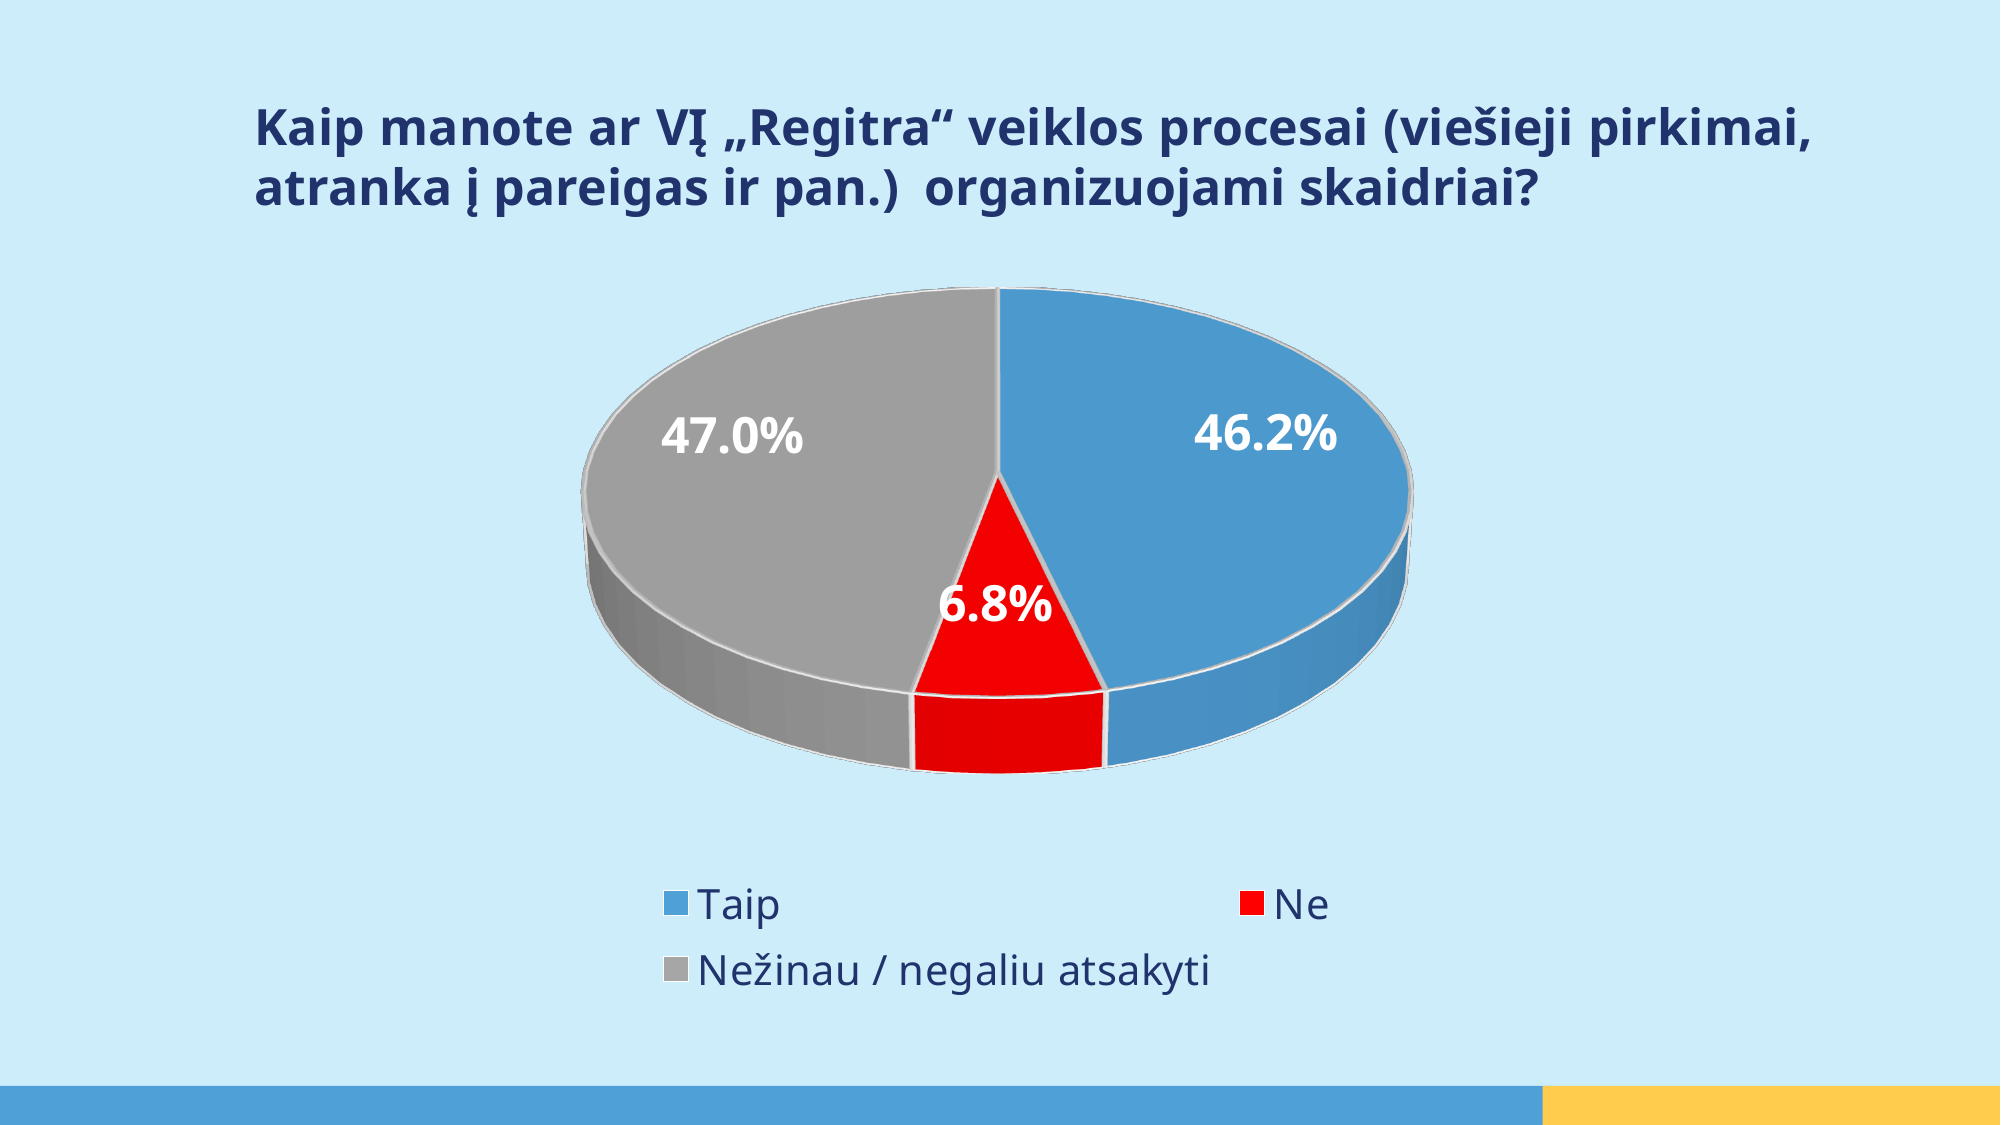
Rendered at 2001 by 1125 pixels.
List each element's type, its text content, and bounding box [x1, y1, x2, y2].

text_box [1542, 1085, 2000, 1125]
chart [326, 273, 1667, 1007]
text_box [0, 1085, 1542, 1125]
text_box Kaip manote ar VĮ „Regitra“ veiklos procesai (viešieji pirkimai, atranka į pareigas ir pan.) organizuojami skaidriai? [239, 88, 1829, 223]
